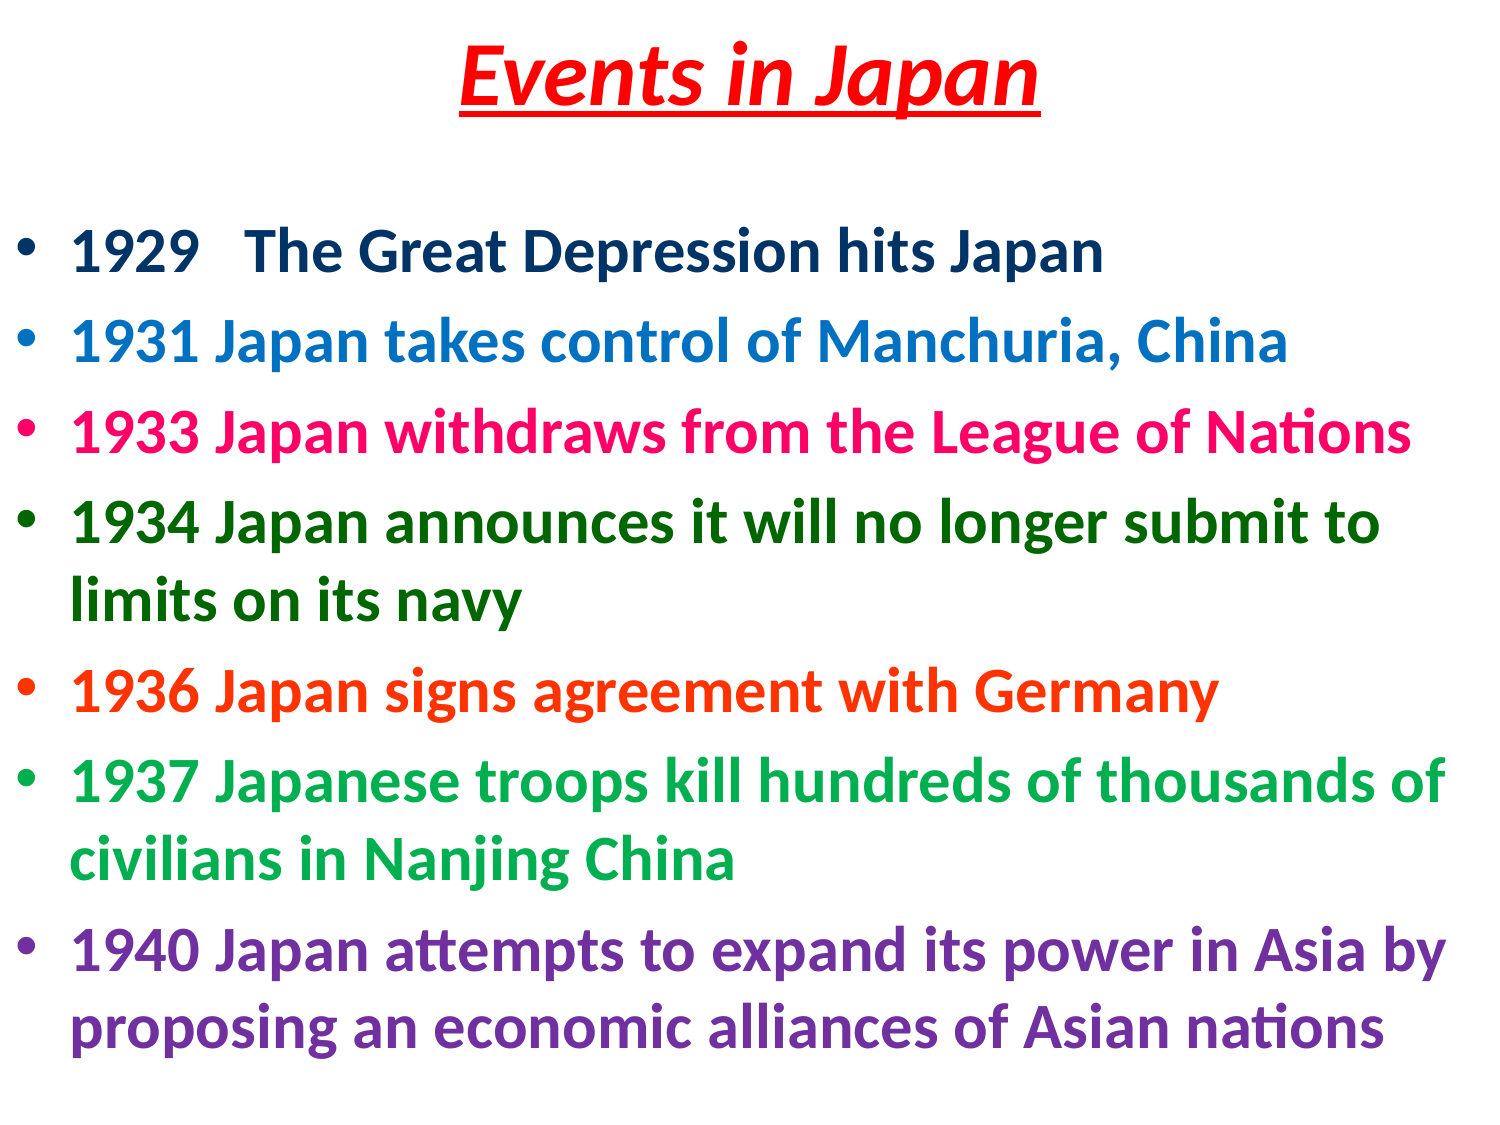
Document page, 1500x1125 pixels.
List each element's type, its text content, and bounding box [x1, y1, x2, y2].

title Events in Japan [75, 0, 1425, 138]
list 1929 The Great Depression hits Japan 1931 Japan takes control of Manchuria, China 1933 Japan withdraws from the League of Nations 1934 Japan announces it will no longer submit to limits on its navy 1936 Japan signs agreement with Germany 1937 Japanese troops kill hundreds of thousands of civilians in Nanjing China 1940 Japan attempts to expand its power in Asia by proposing an economic alliances of Asian nations [0, 200, 1500, 1125]
